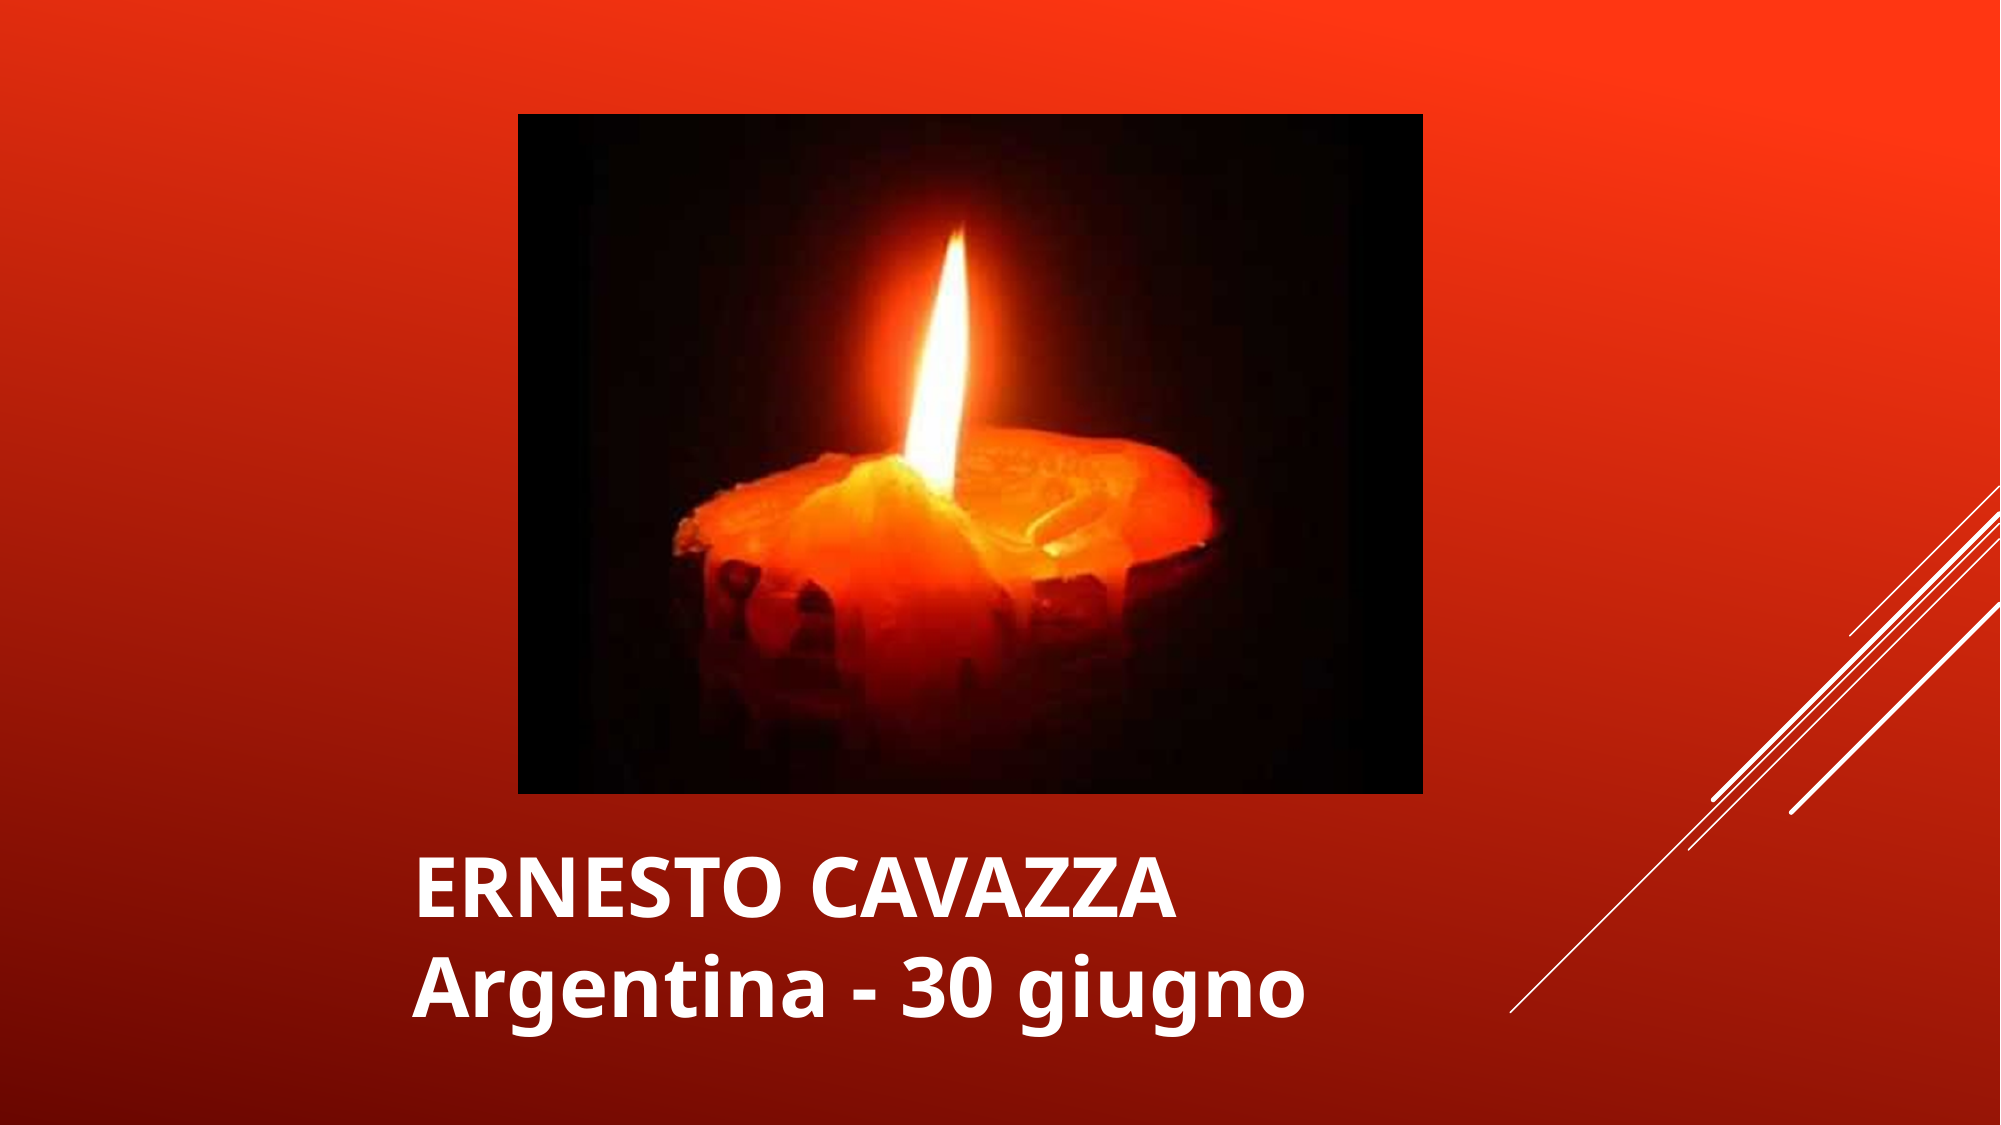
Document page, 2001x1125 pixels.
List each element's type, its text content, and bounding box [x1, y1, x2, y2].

picture [517, 113, 1423, 794]
text_box ERNESTO CAVAZZA Argentina - 30 giugno [397, 826, 1713, 1042]
